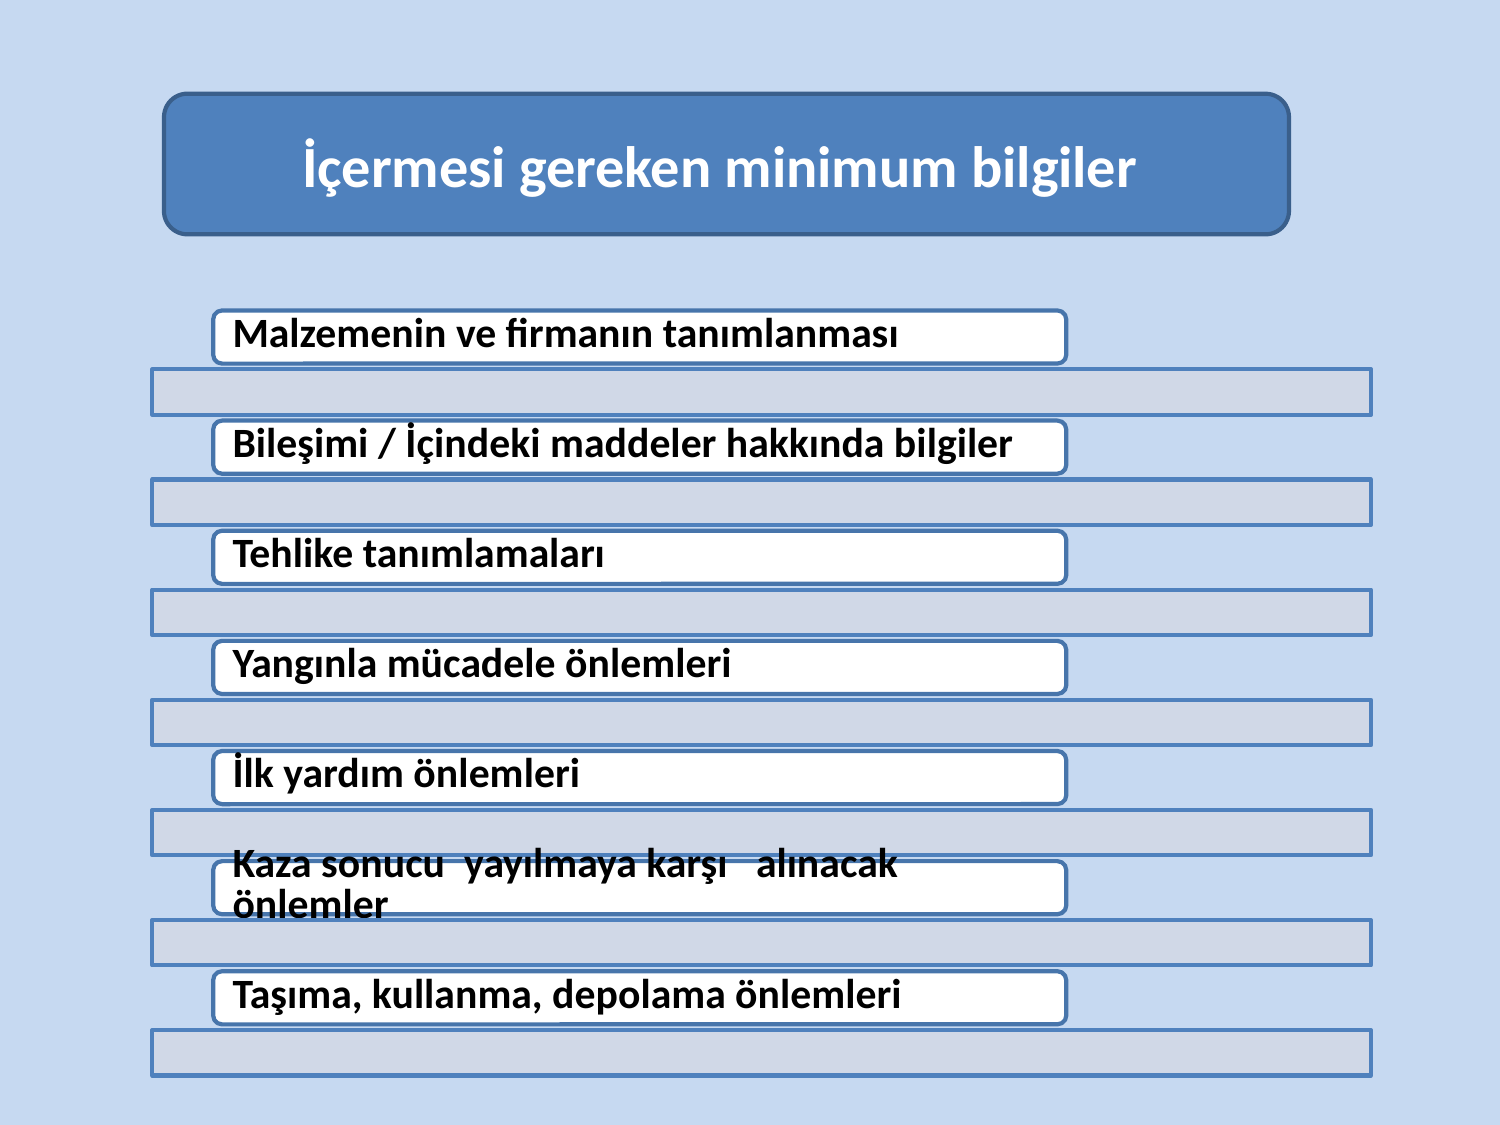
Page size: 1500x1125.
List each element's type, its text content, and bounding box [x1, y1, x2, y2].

text_box İçermesi gereken minimum bilgiler [161, 91, 1292, 237]
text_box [152, 304, 1372, 1076]
